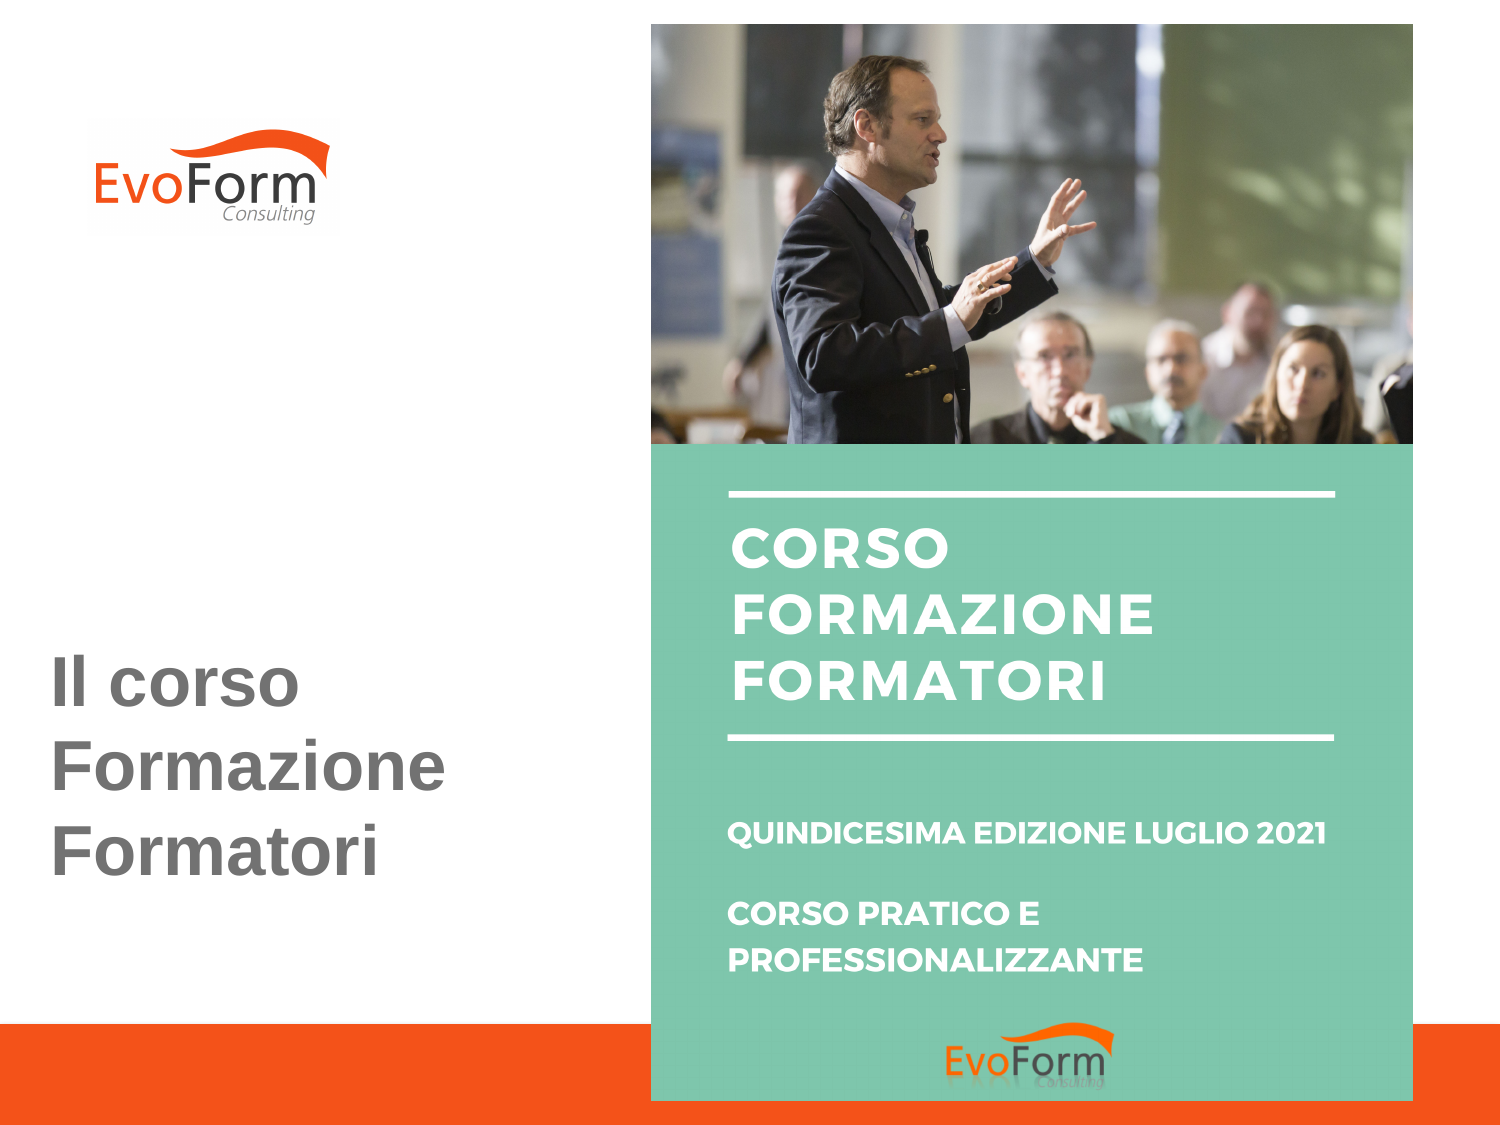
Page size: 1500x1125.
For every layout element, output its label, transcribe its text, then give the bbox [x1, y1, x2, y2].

picture [87, 118, 340, 236]
text_box [0, 1023, 1500, 1125]
picture [651, 24, 1413, 1101]
text_box Il corso Formazione Formatori [49, 170, 583, 890]
